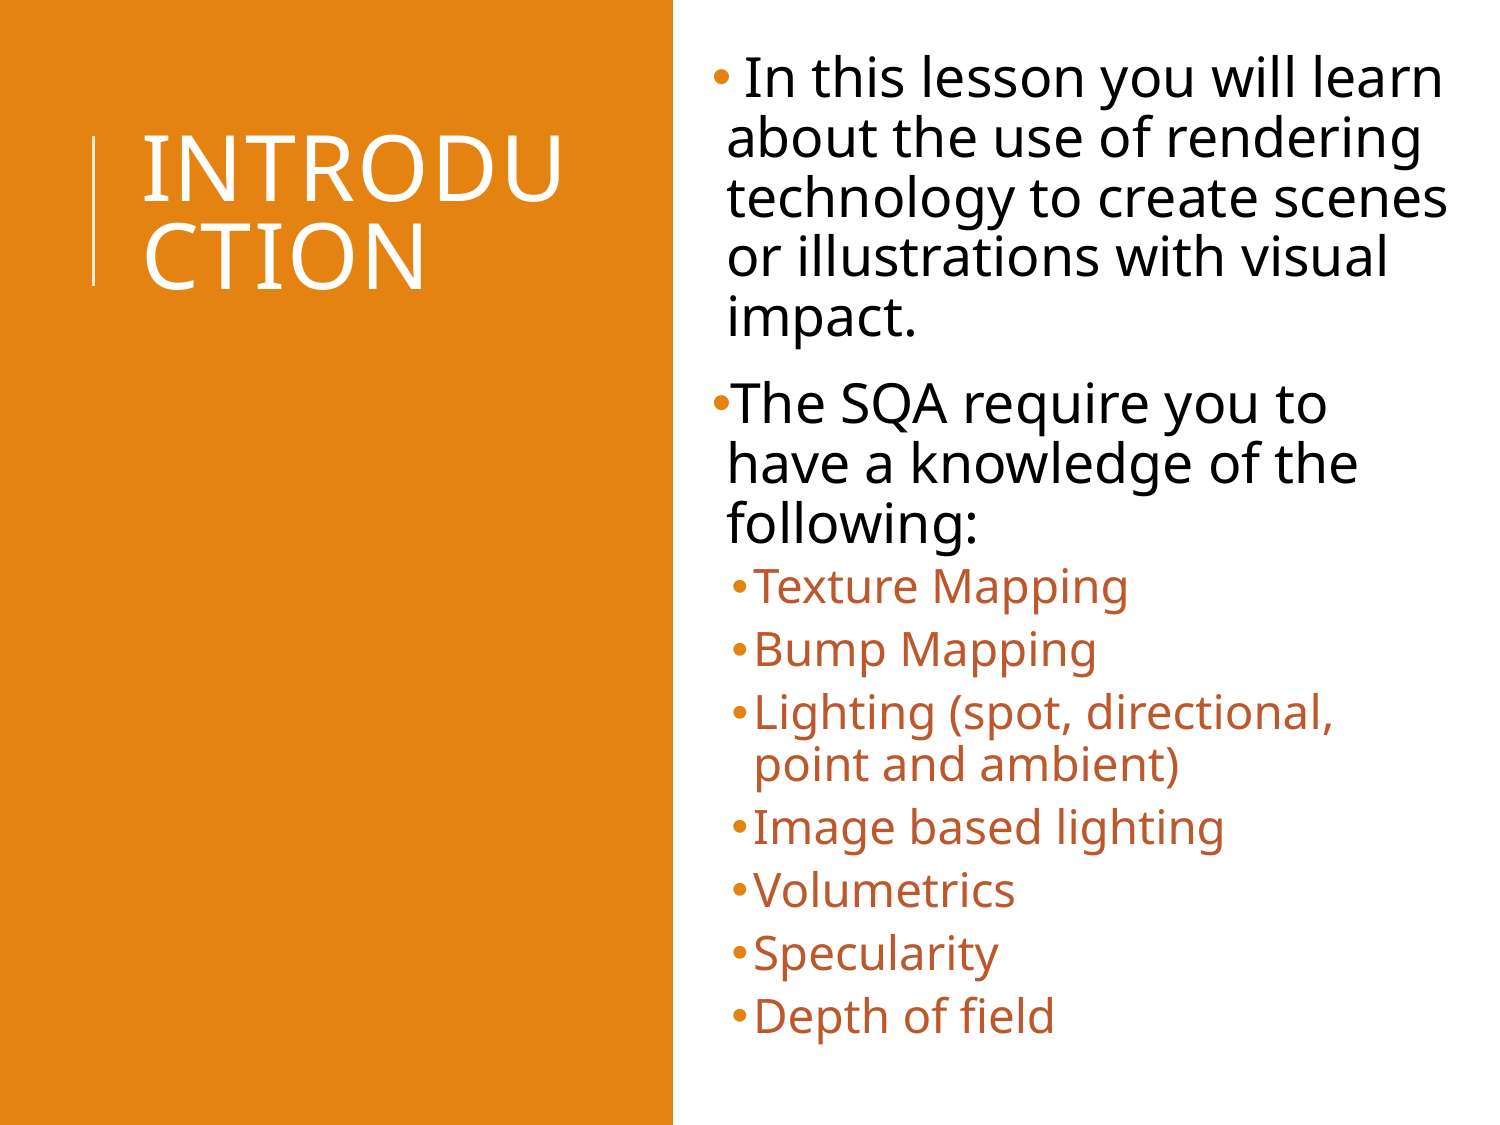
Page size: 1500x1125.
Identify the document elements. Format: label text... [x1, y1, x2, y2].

title introduction [126, 96, 591, 342]
list In this lesson you will learn about the use of rendering technology to create scenes or illustrations with visual impact. The SQA require you to have a knowledge of the following: Texture Mapping Bump Mapping Lighting (spot, directional, point and ambient) Image based lighting Volumetrics Specularity Depth of field [704, 42, 1459, 1106]
text_box [0, 0, 674, 1125]
